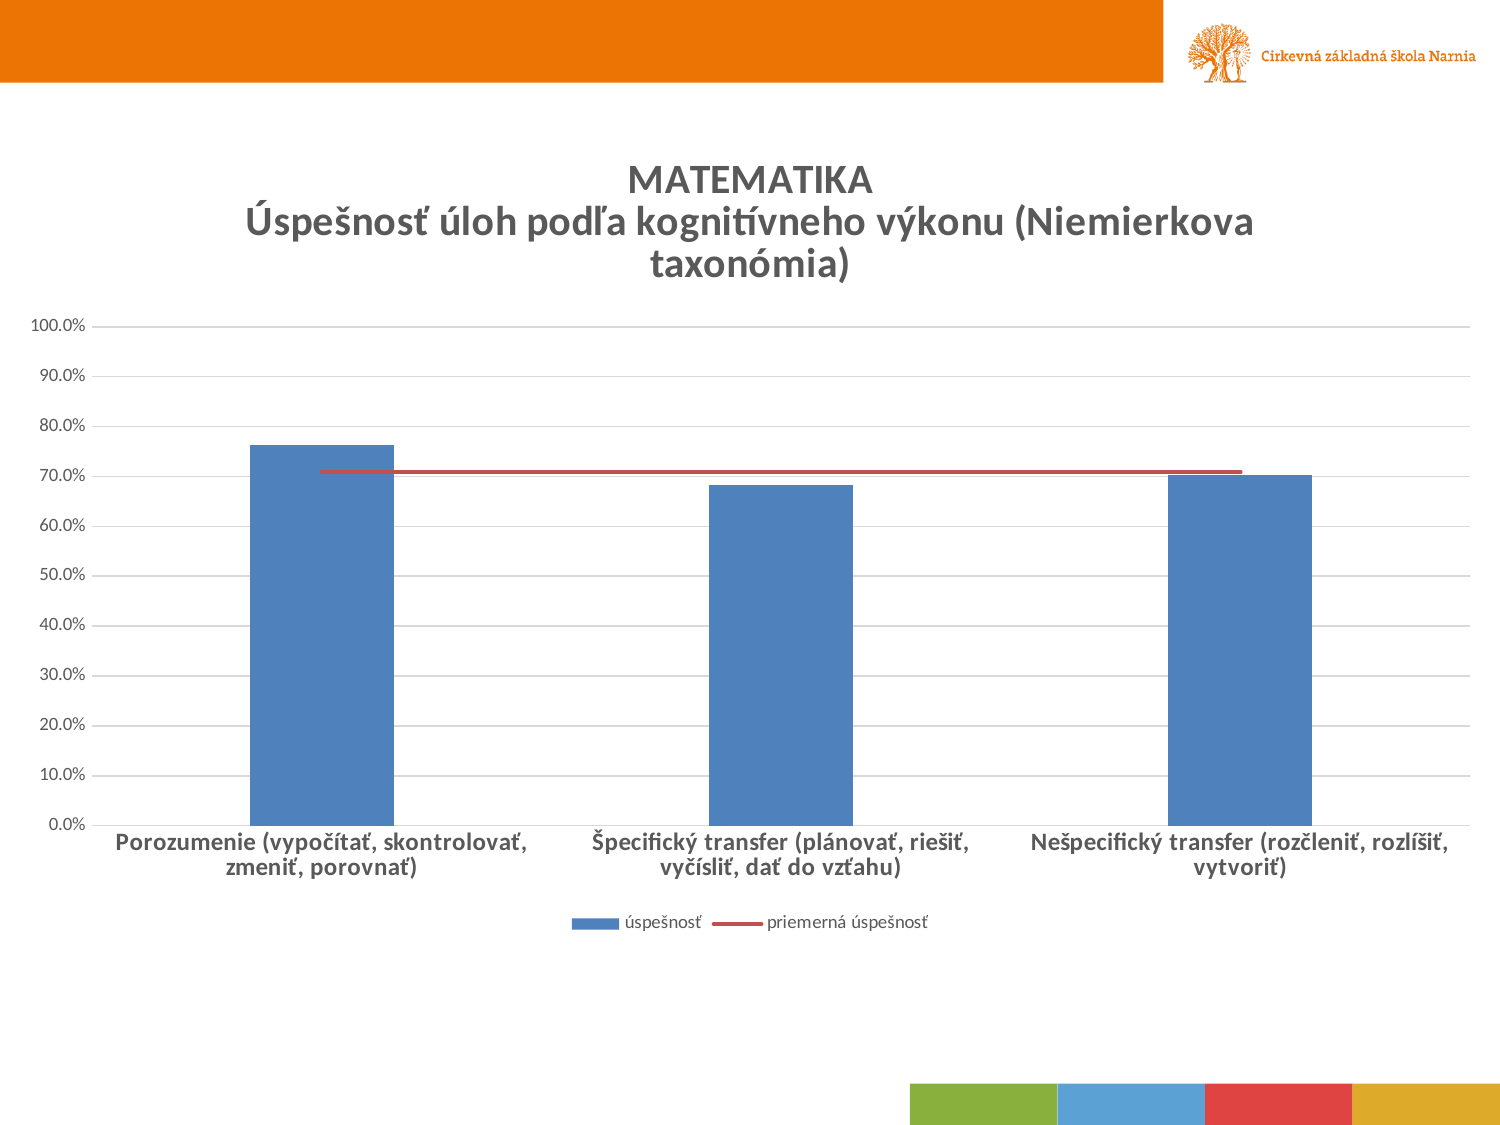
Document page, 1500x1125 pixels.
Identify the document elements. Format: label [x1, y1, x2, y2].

chart [0, 125, 1500, 940]
picture [1187, 23, 1476, 83]
